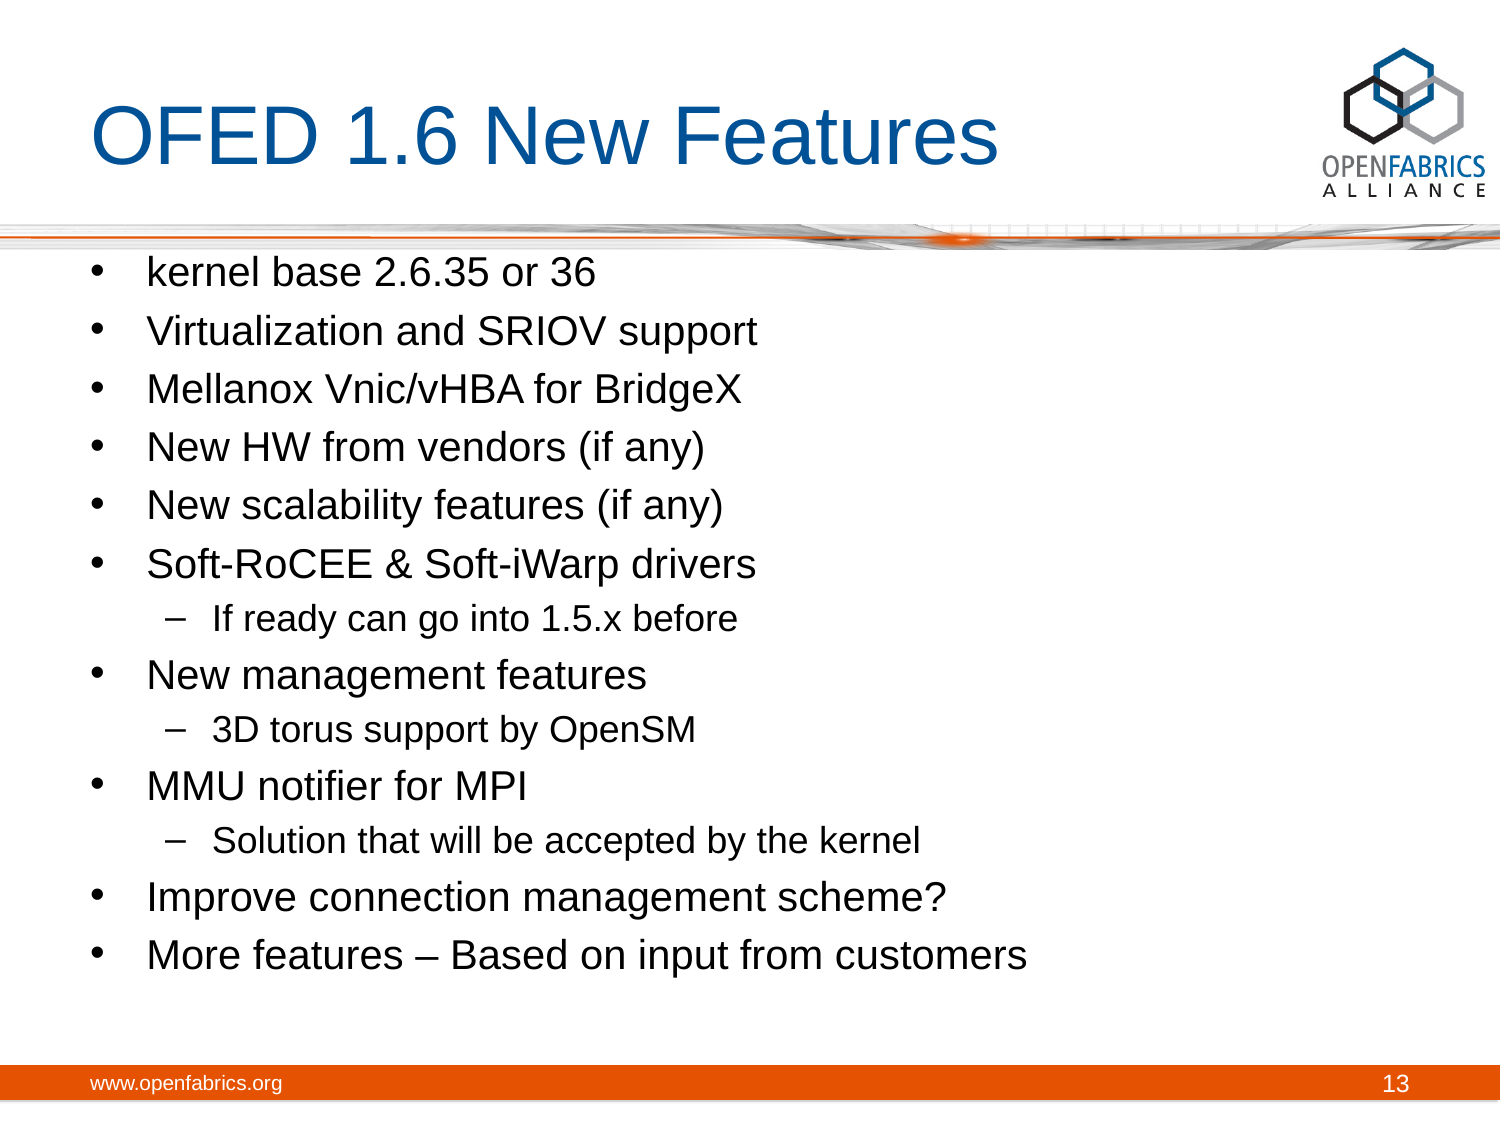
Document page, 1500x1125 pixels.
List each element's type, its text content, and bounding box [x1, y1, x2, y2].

picture [1426, 239, 1500, 250]
list kernel base 2.6.35 or 36 Virtualization and SRIOV support Mellanox Vnic/vHBA for BridgeX New HW from vendors (if any) New scalability features (if any) Soft-RoCEE & Soft-iWarp drivers If ready can go into 1.5.x before New management features 3D torus support by OpenSM MMU notifier for MPI Solution that will be accepted by the kernel Improve connection management scheme? More features – Based on input from customers [74, 237, 1426, 1000]
footer www.openfabrics.org [75, 1052, 550, 1113]
picture [0, 239, 74, 250]
slide_number 13 [1074, 1052, 1425, 1113]
picture [1312, 37, 1494, 219]
picture [0, 224, 1500, 236]
title OFED 1.6 New Features [74, 37, 1301, 226]
